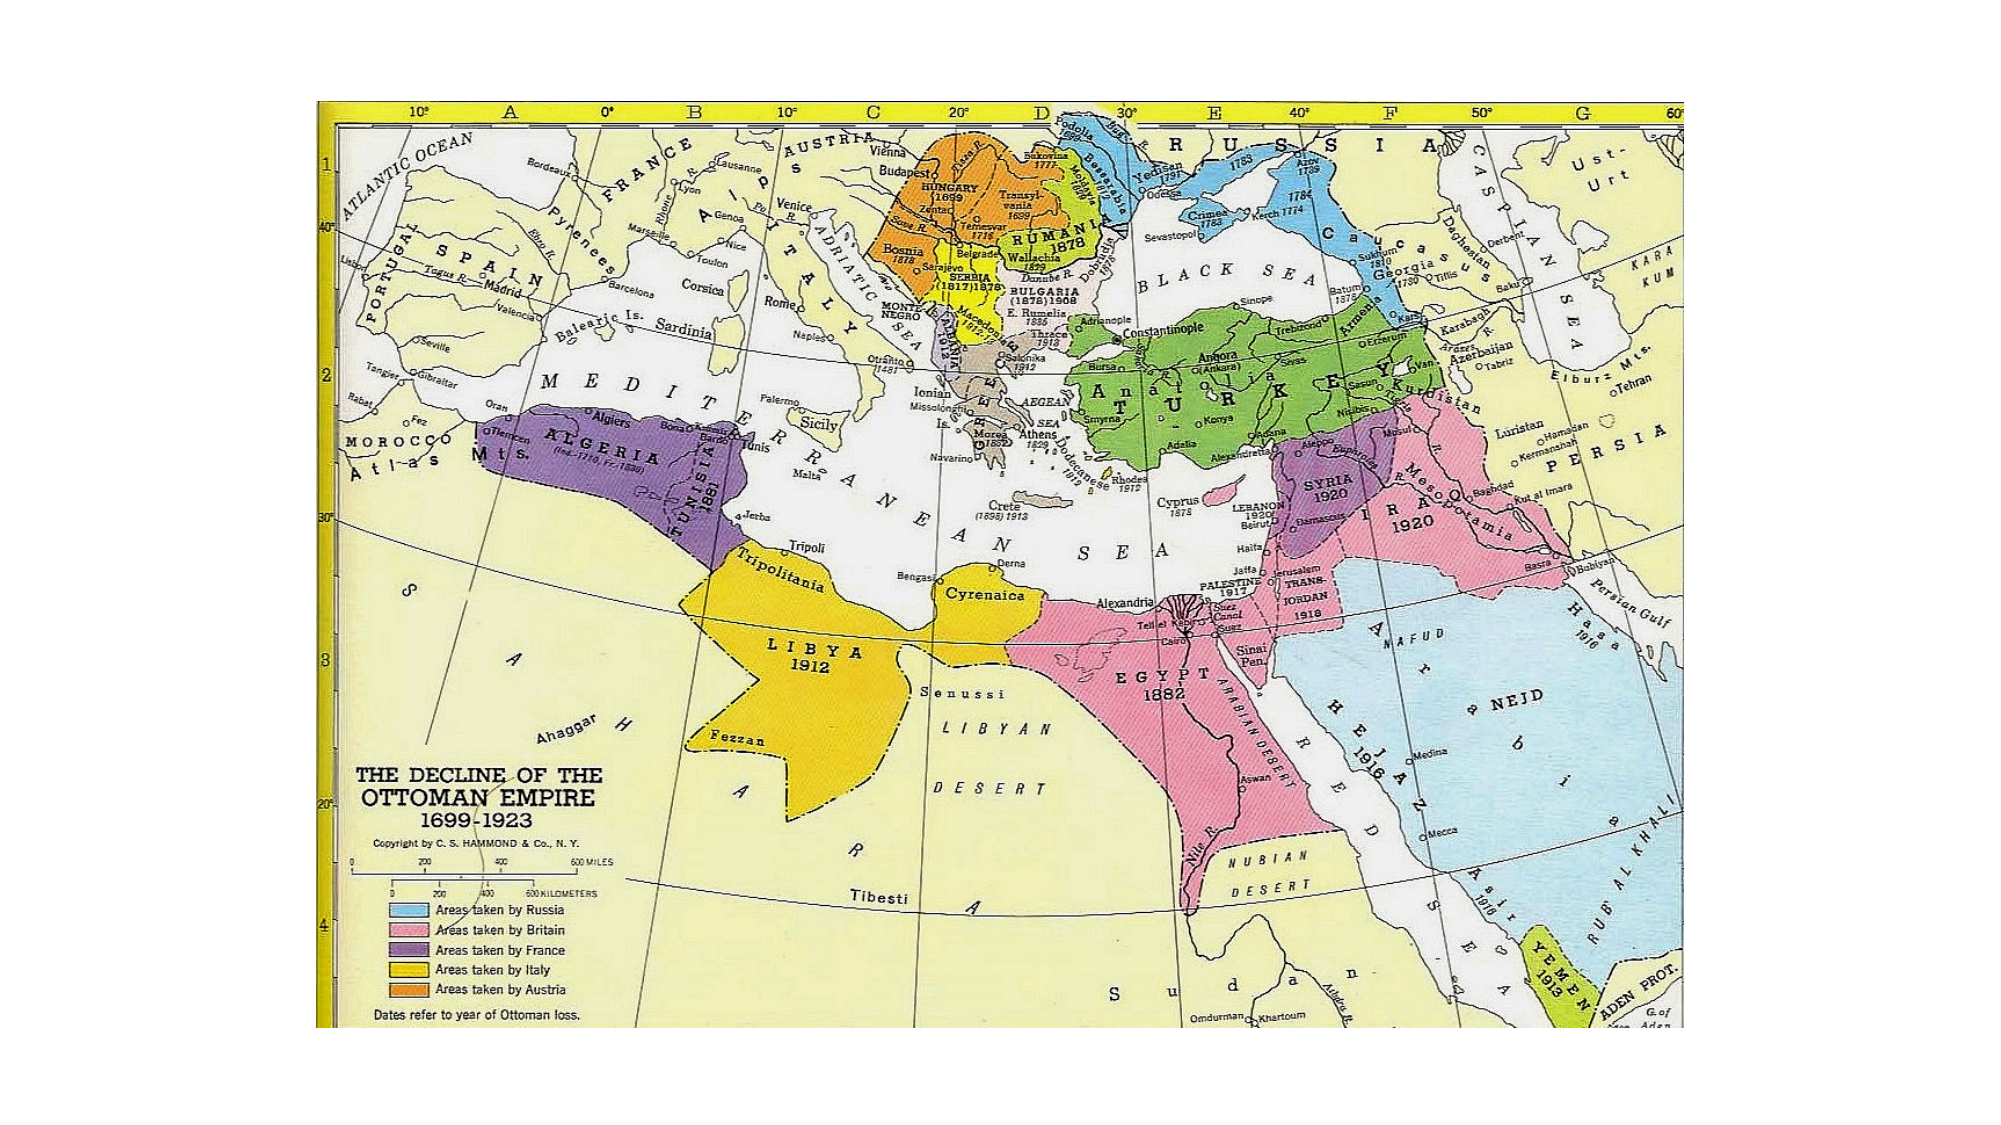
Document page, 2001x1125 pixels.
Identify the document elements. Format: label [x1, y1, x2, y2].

list [315, 101, 1684, 1028]
